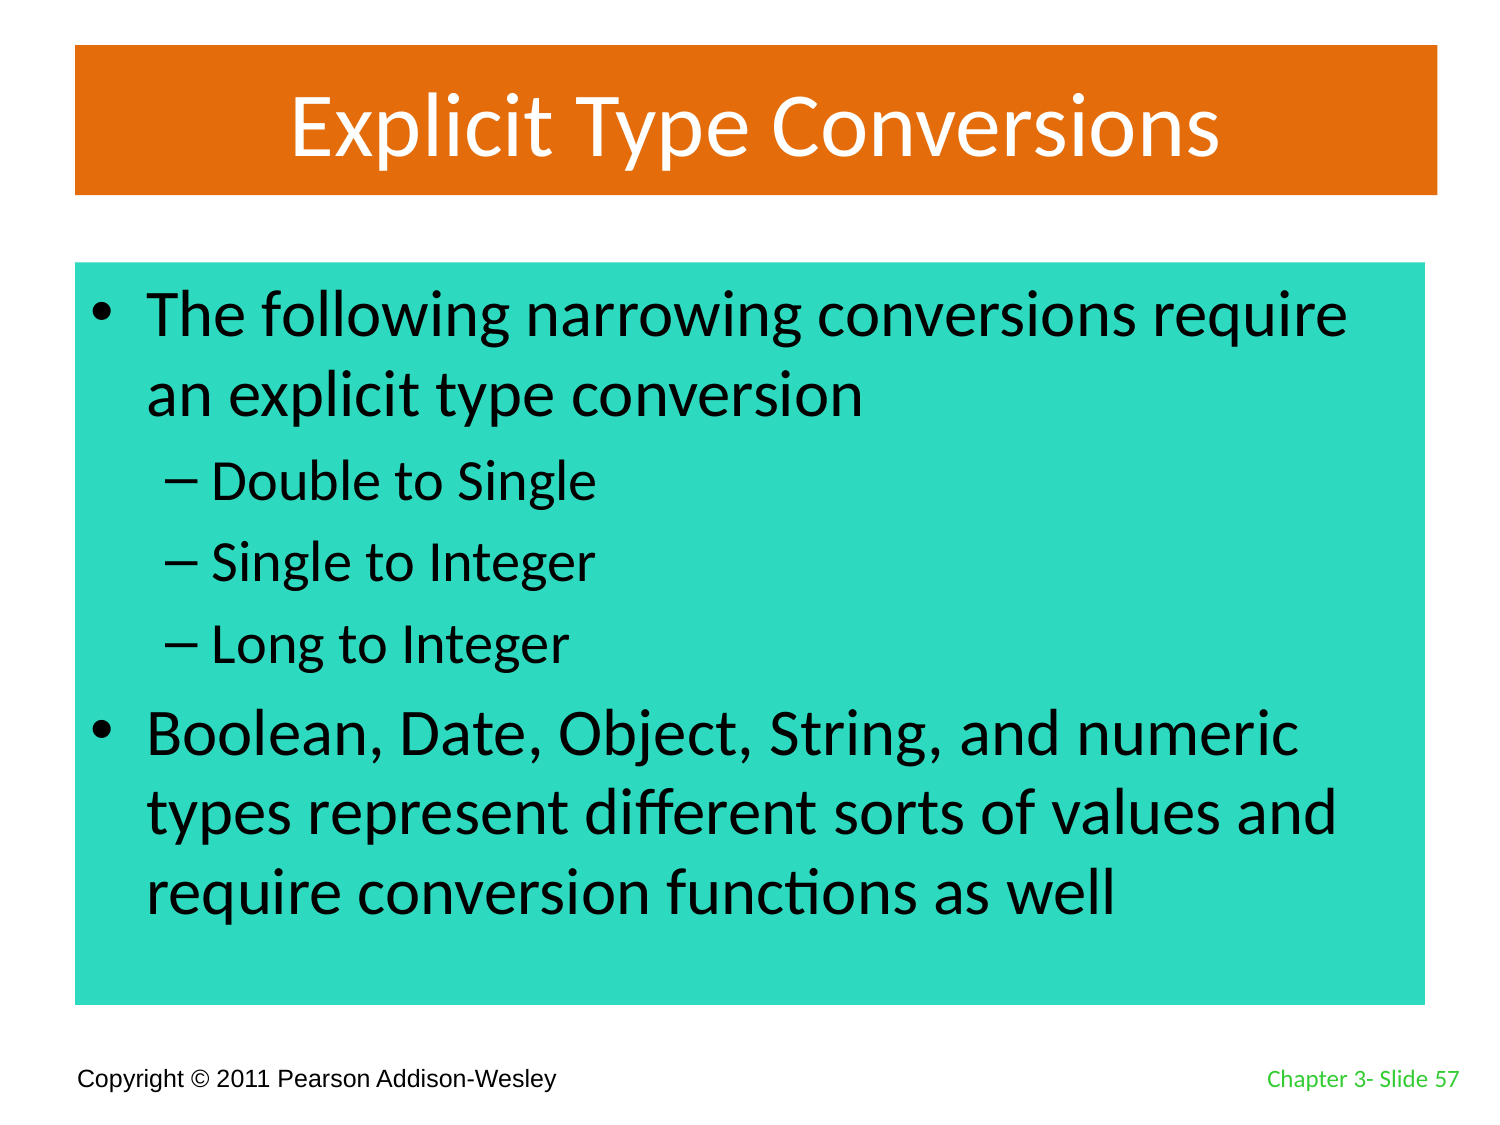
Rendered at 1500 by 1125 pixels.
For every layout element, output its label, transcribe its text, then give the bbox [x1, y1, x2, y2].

slide_number Chapter 3- Slide 57 [1162, 1024, 1476, 1101]
list The following narrowing conversions require an explicit type conversion Double to Single Single to Integer Long to Integer Boolean, Date, Object, String, and numeric types represent different sorts of values and require conversion functions as well [75, 262, 1425, 1005]
title Explicit Type Conversions [75, 45, 1438, 196]
